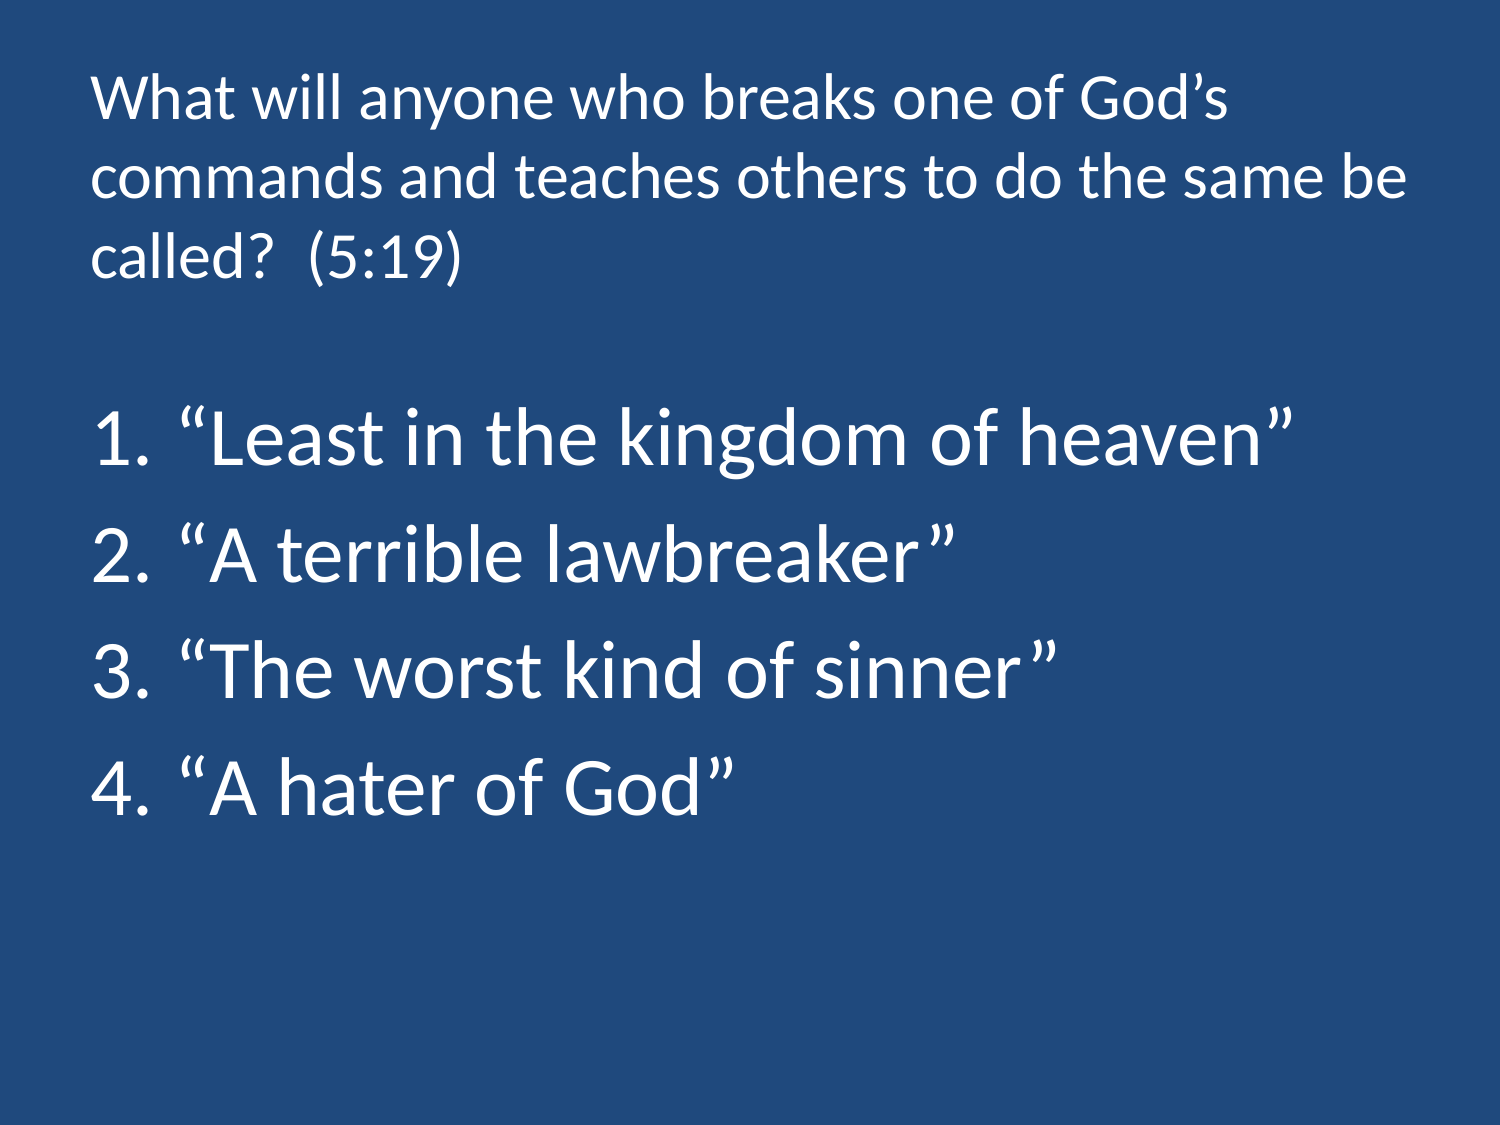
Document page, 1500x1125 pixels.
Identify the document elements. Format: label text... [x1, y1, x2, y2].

title What will anyone who breaks one of God’s commands and teaches others to do the same be called? (5:19) [75, 45, 1425, 300]
list “Least in the kingdom of heaven” “A terrible lawbreaker” “The worst kind of sinner” “A hater of God” [75, 375, 1425, 1005]
